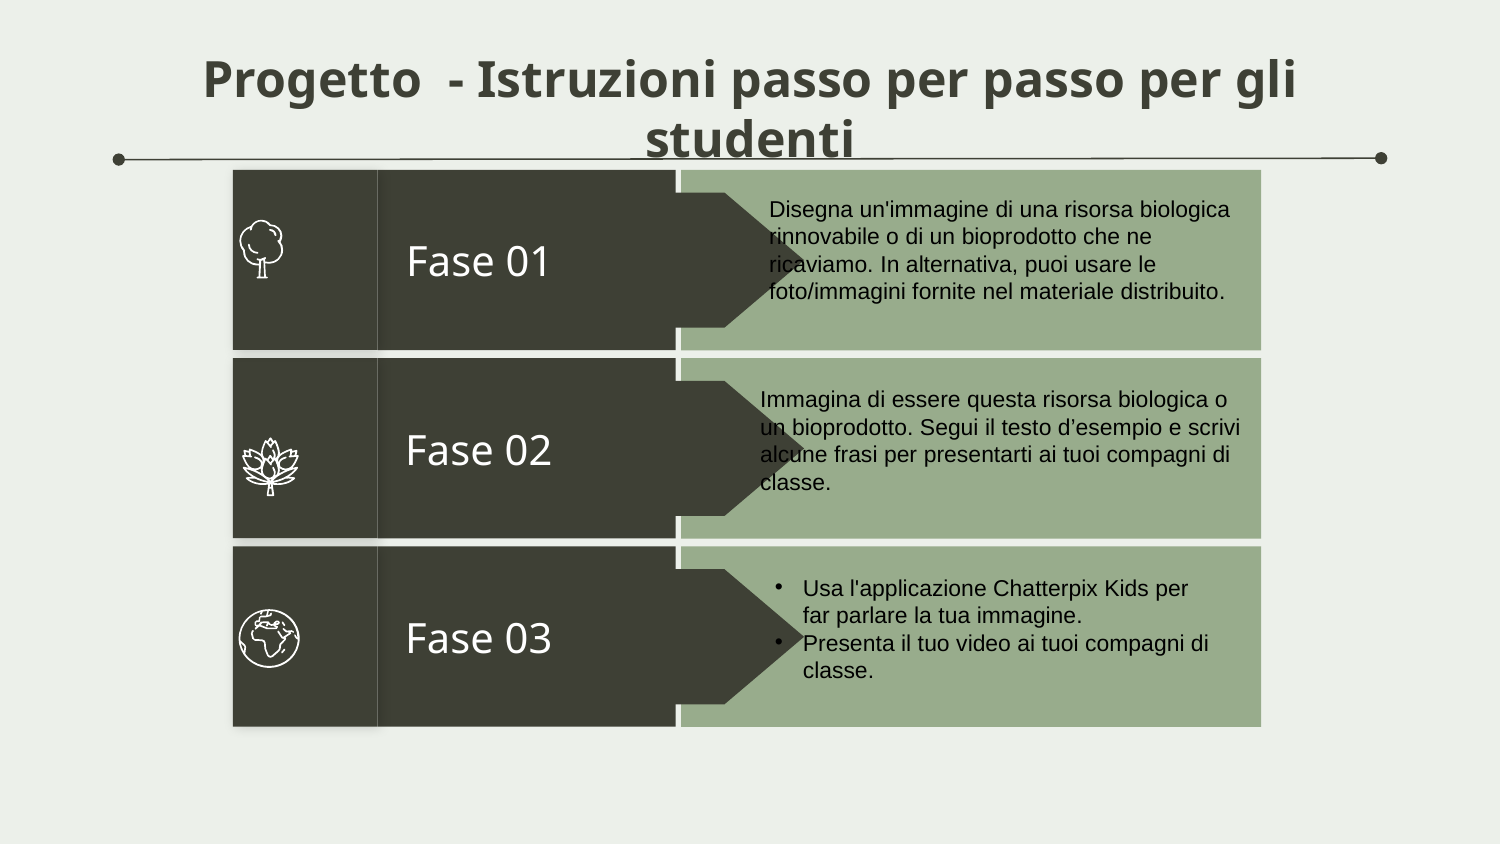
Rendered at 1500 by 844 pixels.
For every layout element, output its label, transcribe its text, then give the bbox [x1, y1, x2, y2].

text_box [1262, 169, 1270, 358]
title Progetto - Istruzioni passo per passo per gli studenti [118, 32, 1382, 100]
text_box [239, 219, 284, 279]
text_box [232, 169, 1262, 728]
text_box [238, 608, 300, 669]
